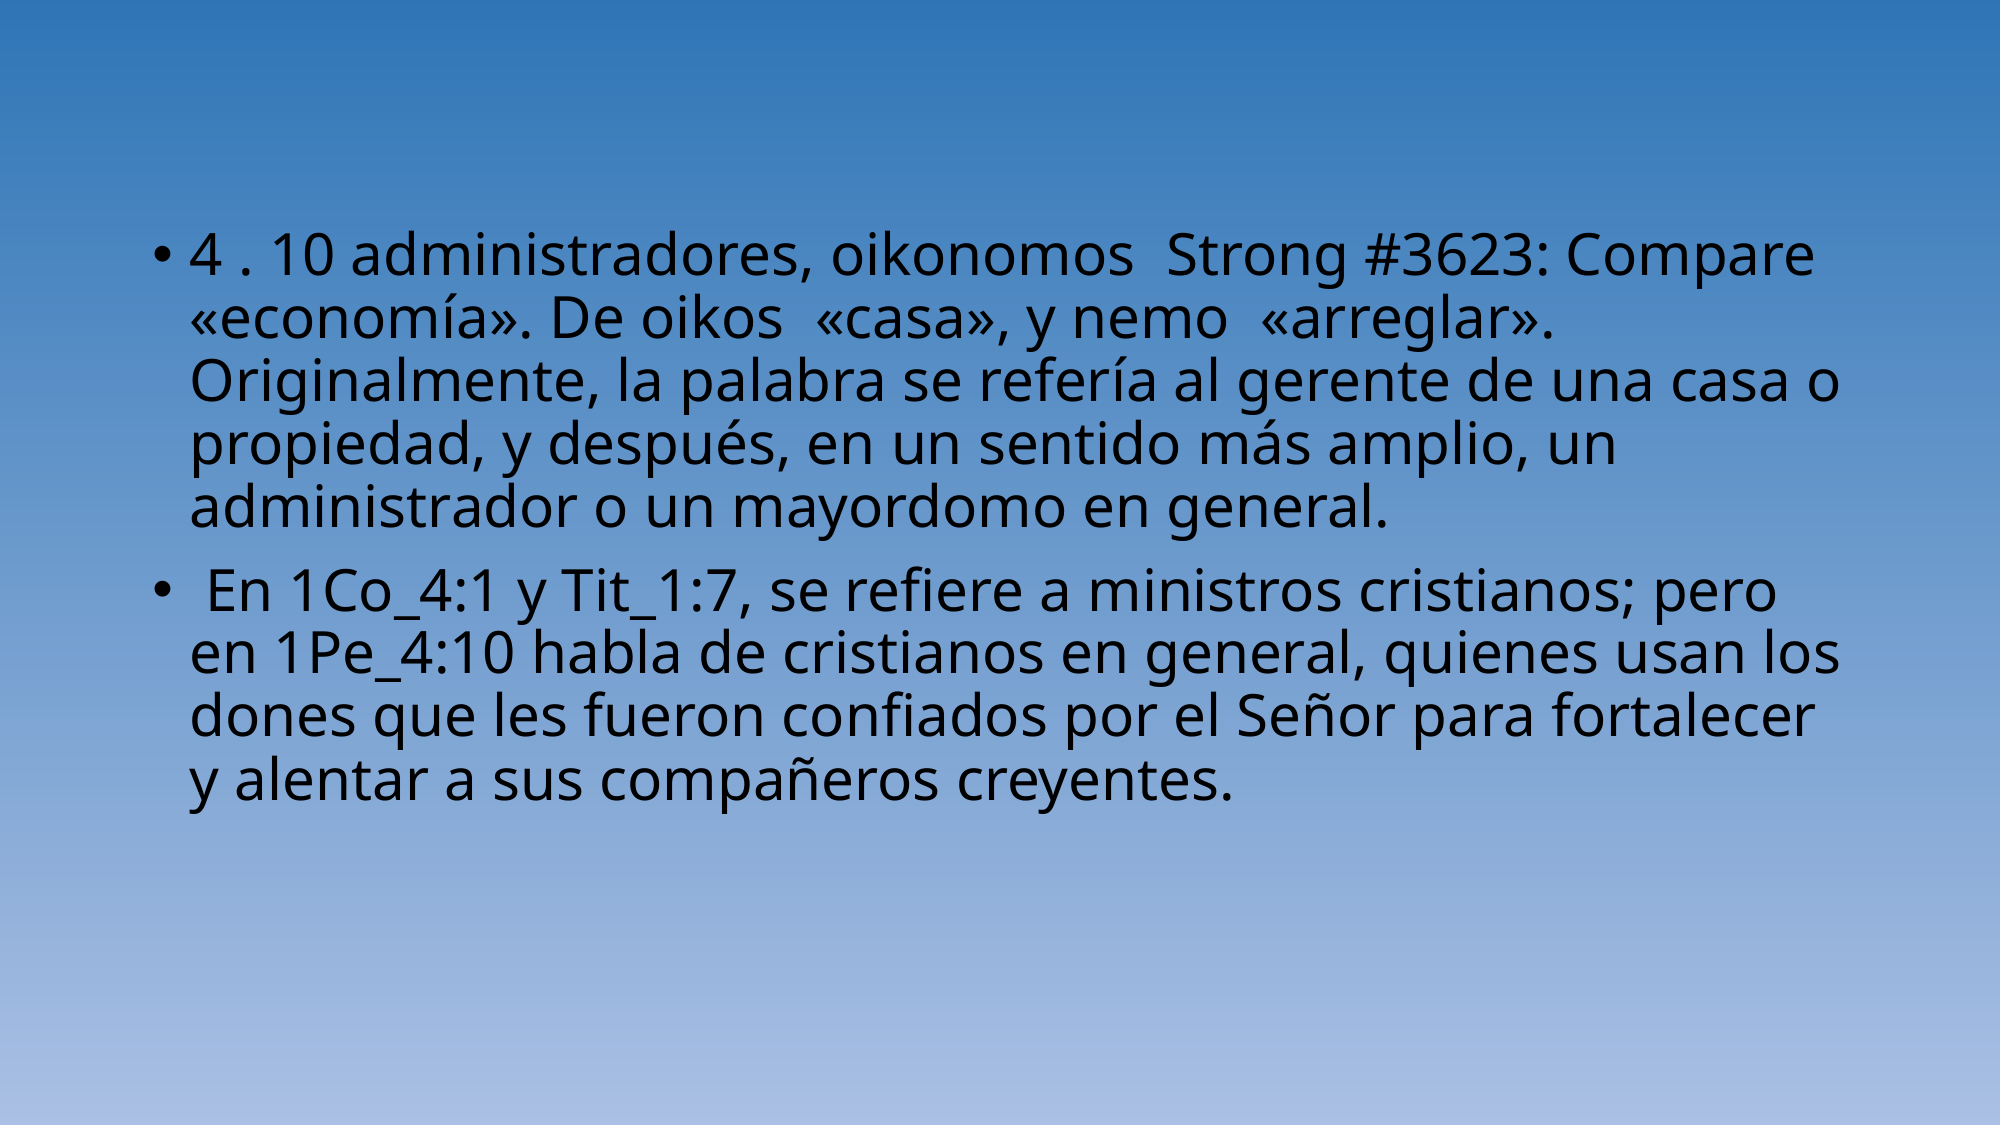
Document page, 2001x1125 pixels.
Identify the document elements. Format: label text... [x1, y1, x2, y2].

list 4 . 10 administradores, oikonomos Strong #3623: Compare «economía». De oikos «casa», y nemo «arreglar». Originalmente, la palabra se refería al gerente de una casa o propiedad, y después, en un sentido más amplio, un administrador o un mayordomo en general. En 1Co_4:1 y Tit_1:7, se refiere a ministros cristianos; pero en 1Pe_4:10 habla de cristianos en general, quienes usan los dones que les fueron confiados por el Señor para fortalecer y alentar a sus compañeros creyentes. [137, 217, 1863, 1014]
